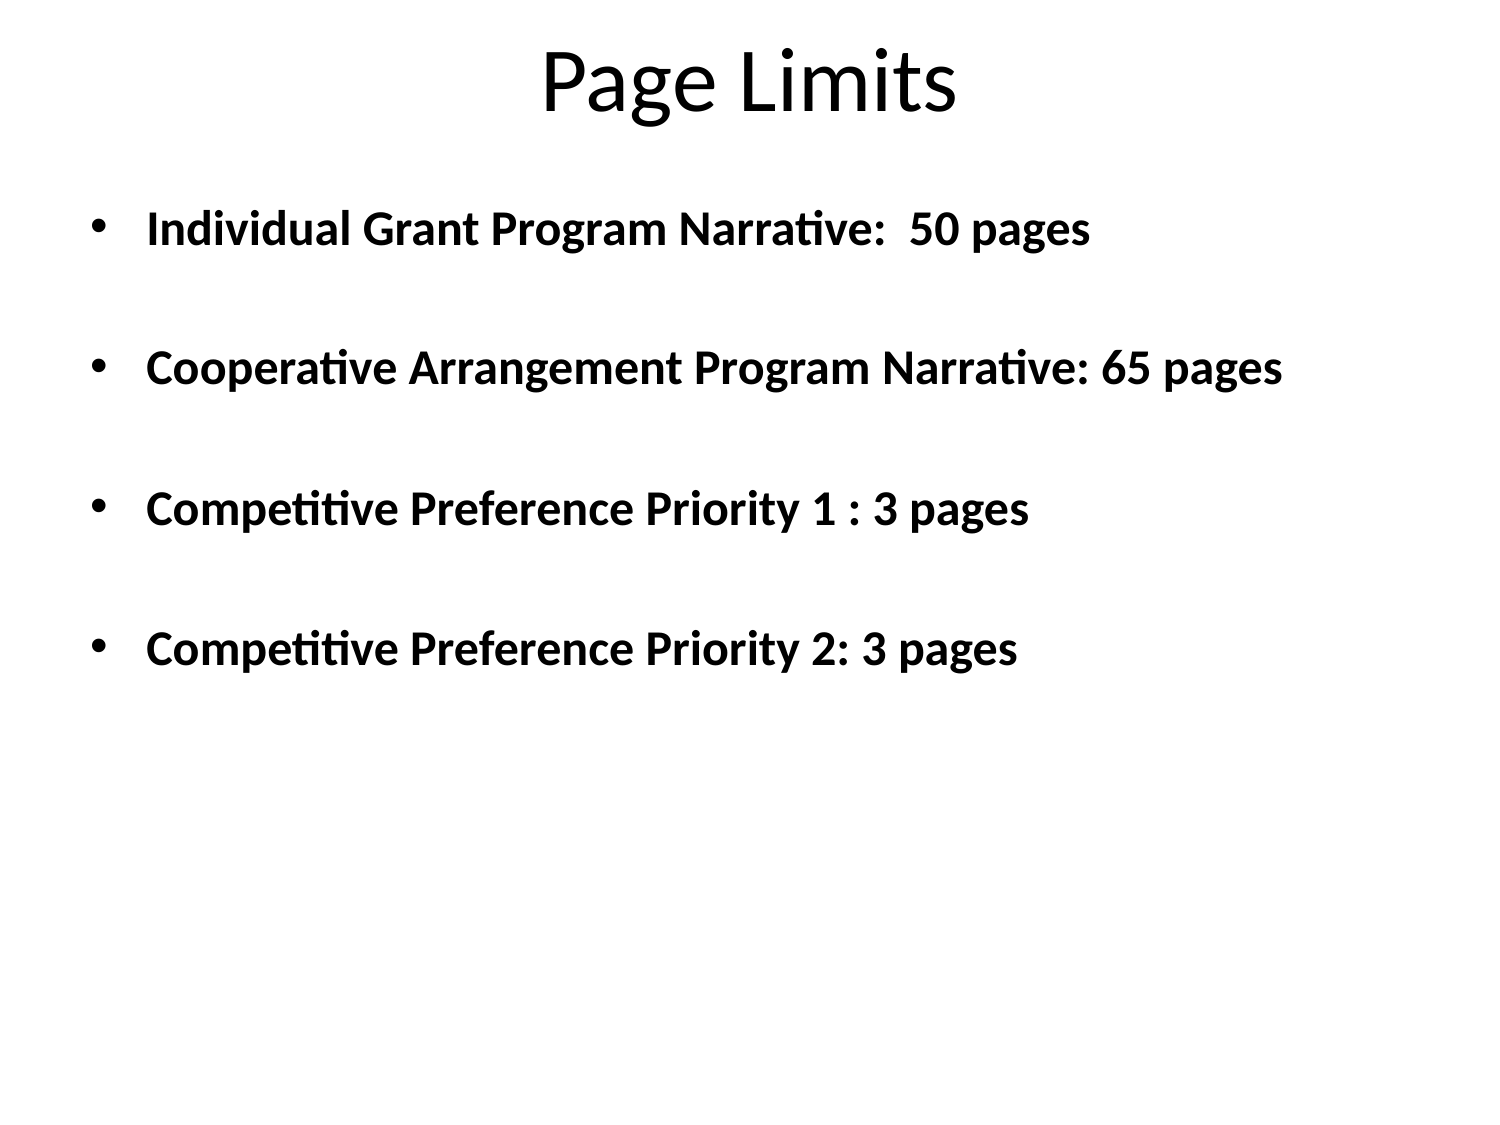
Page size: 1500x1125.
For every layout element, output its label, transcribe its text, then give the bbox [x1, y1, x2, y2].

list Individual Grant Program Narrative: 50 pages Cooperative Arrangement Program Narrative: 65 pages Competitive Preference Priority 1 : 3 pages Competitive Preference Priority 2: 3 pages [75, 187, 1500, 1125]
title Page Limits [75, 0, 1425, 150]
